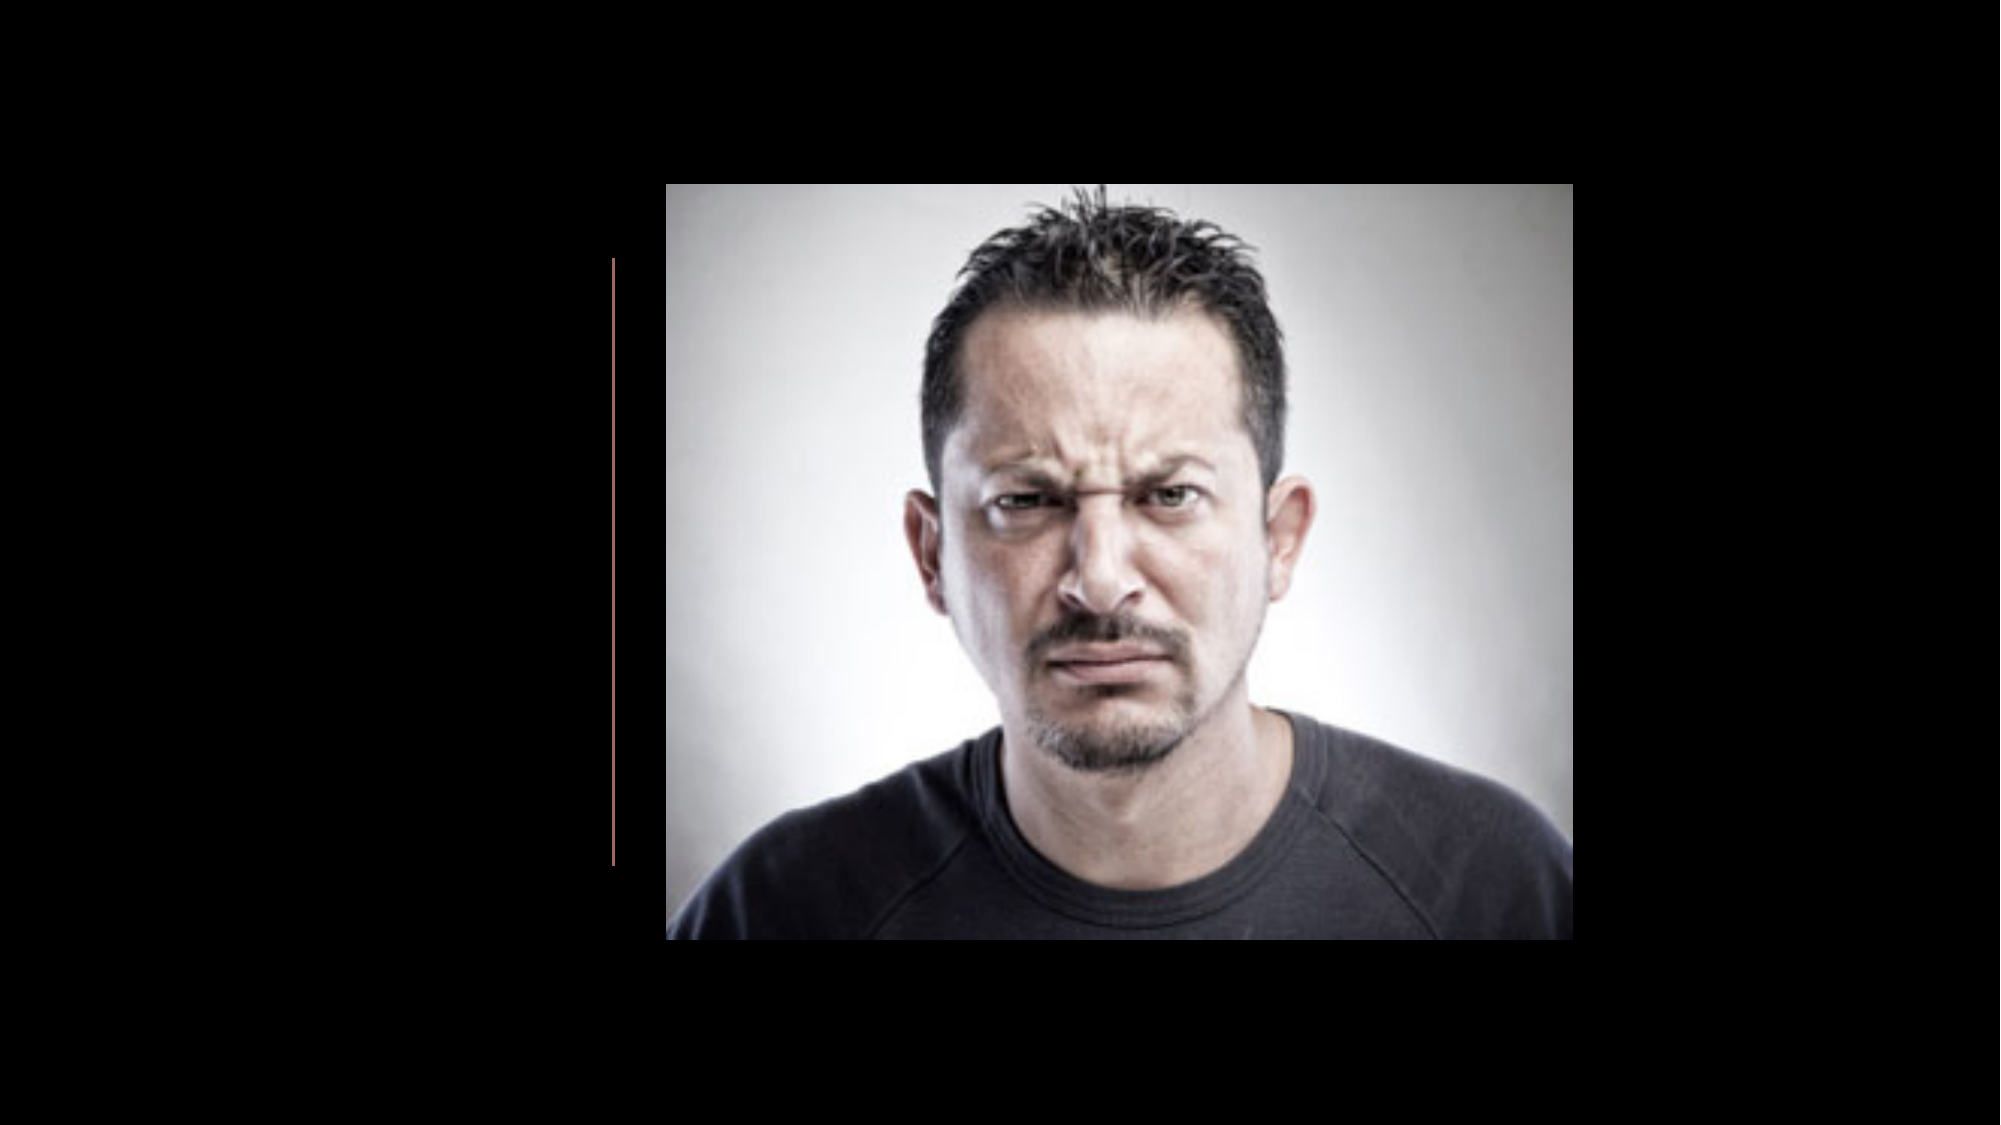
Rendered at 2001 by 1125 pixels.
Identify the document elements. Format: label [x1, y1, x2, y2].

picture [666, 184, 1573, 940]
